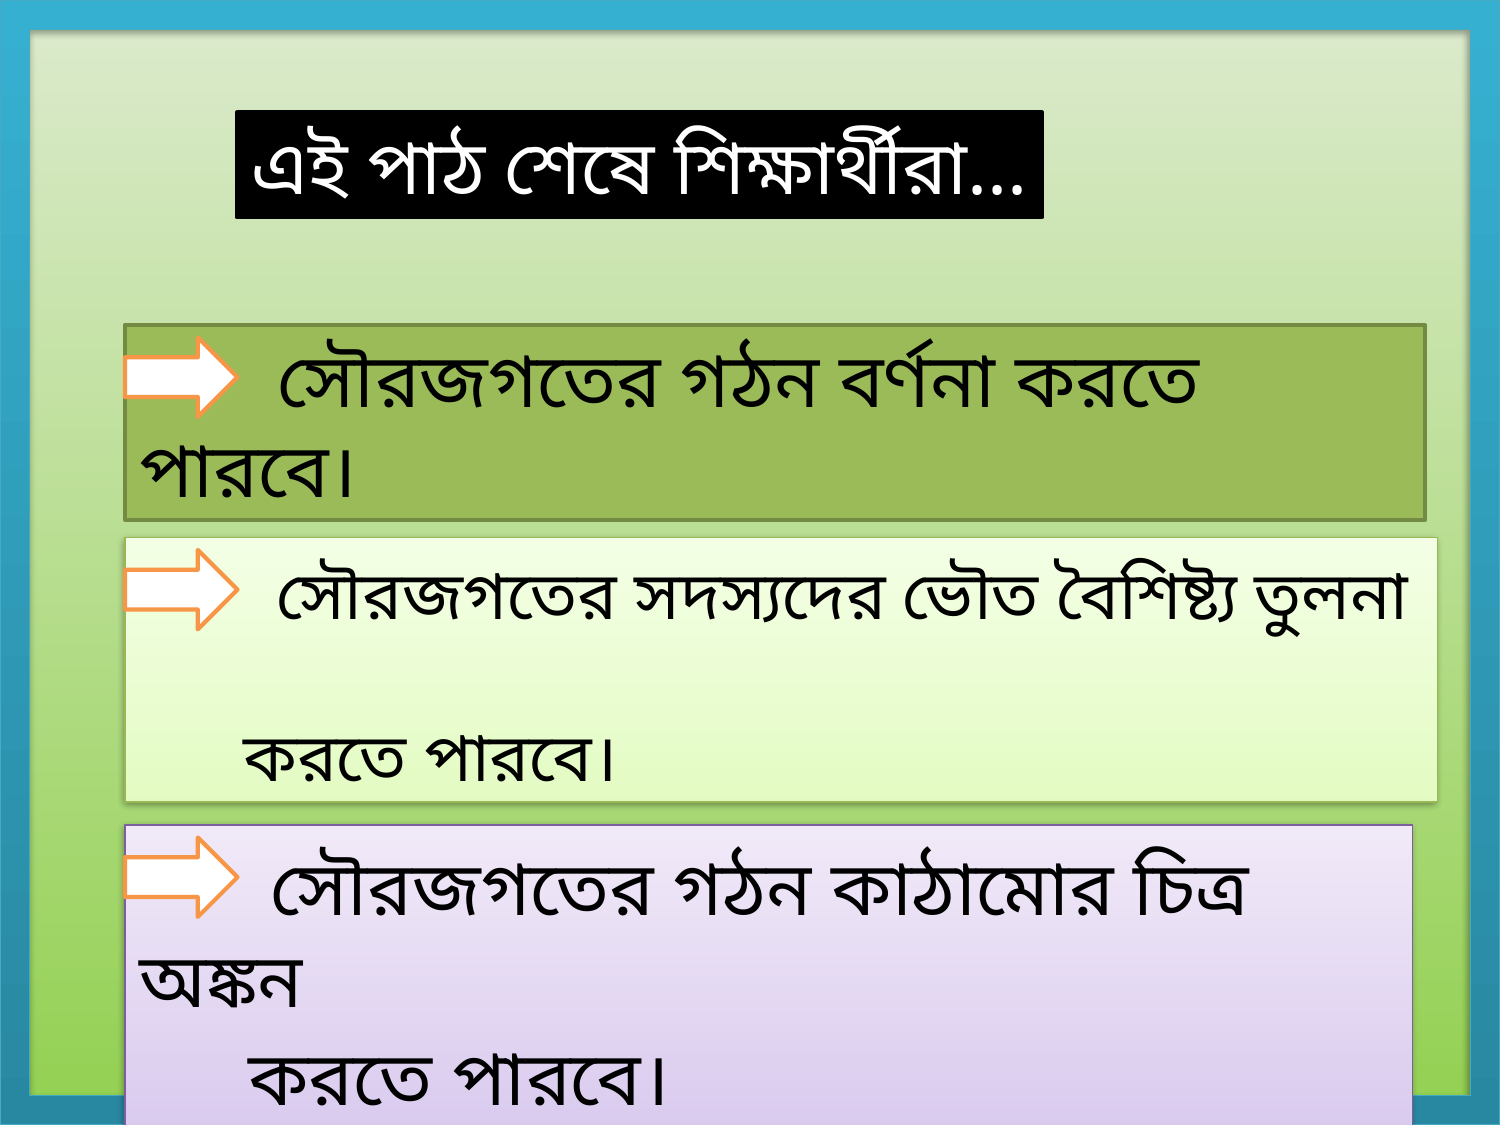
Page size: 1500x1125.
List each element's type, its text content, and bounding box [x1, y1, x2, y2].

text_box [122, 335, 240, 419]
text_box [122, 835, 240, 919]
text_box সৌরজগতের গঠন কাঠামোর চিত্র অঙ্কন করতে পারবে। [124, 824, 1413, 1125]
text_box [0, 0, 1500, 1125]
text_box এই পাঠ শেষে শিক্ষার্থীরা... [235, 110, 1044, 219]
text_box সৌরজগতের গঠন বর্ণনা করতে পারবে। [123, 323, 1427, 522]
text_box সৌরজগতের সদস্যদের ভৌত বৈশিষ্ট্য তুলনা করতে পারবে। [124, 537, 1438, 803]
text_box [122, 547, 240, 632]
